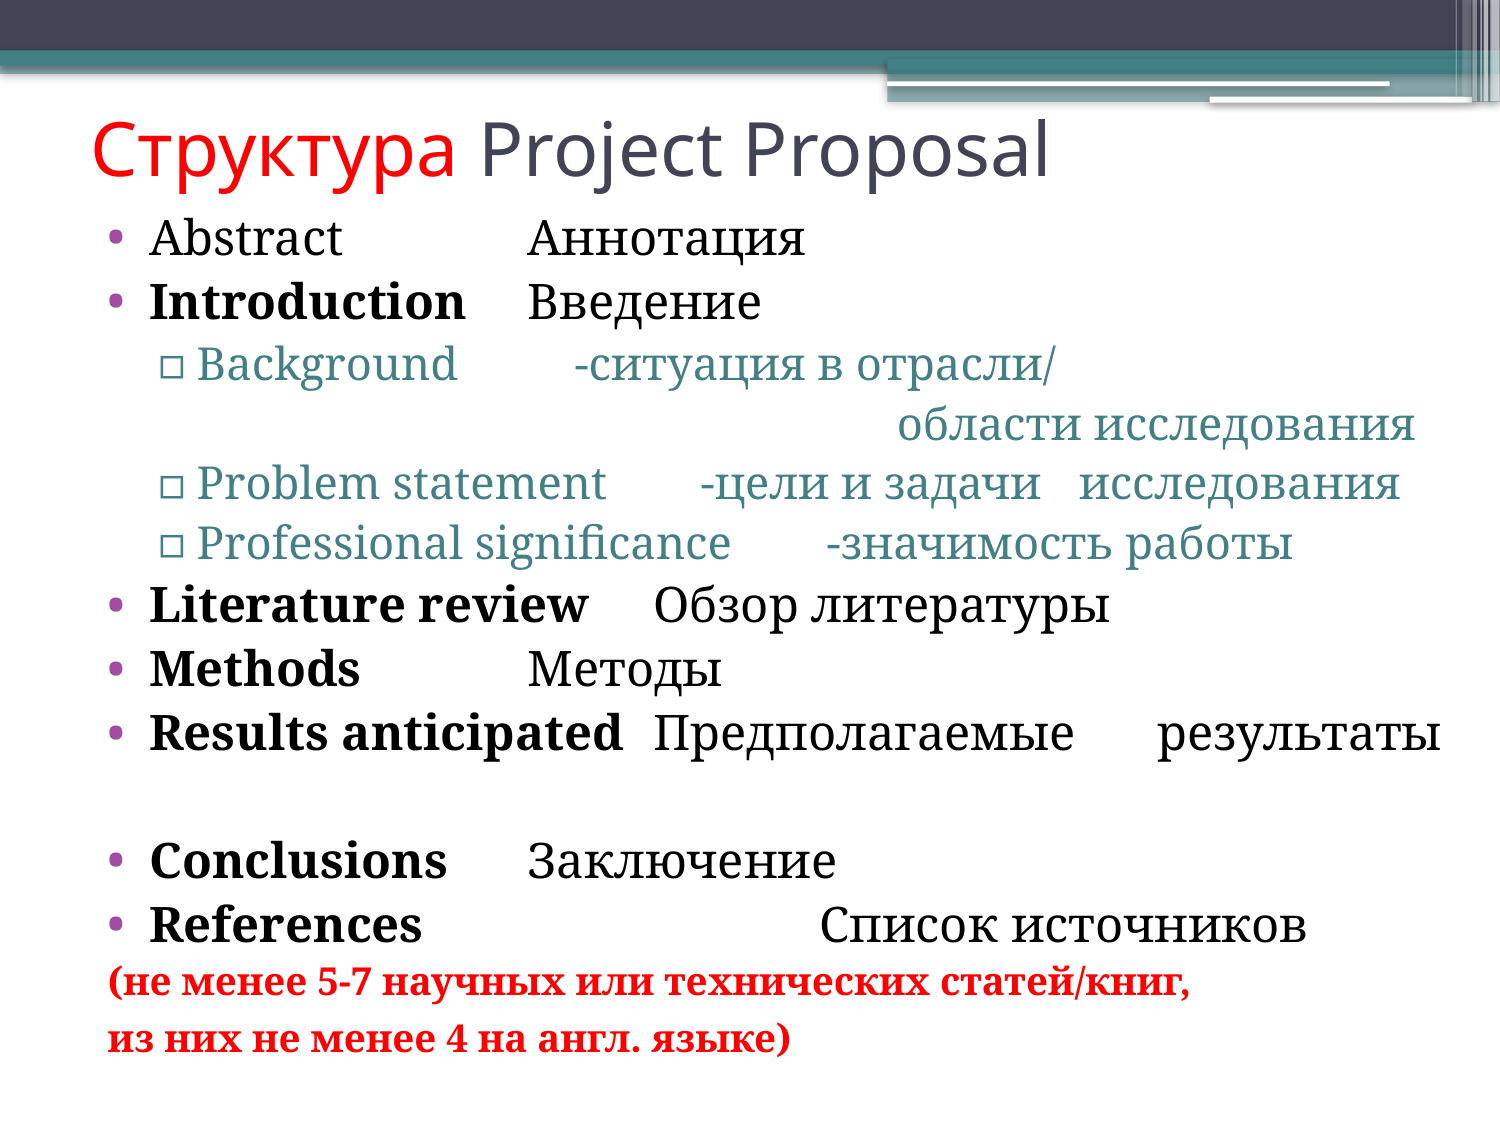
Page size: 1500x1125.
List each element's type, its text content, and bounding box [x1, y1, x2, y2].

title Структура Project Proposal [75, 93, 1425, 199]
list Abstract Аннотация Introduction Введение Background -ситуация в отрасли/ области исследования Problem statement -цели и задачи исследования Professional significance -значимость работы Literature review Обзор литературы Methods Методы Results anticipated Предполагаемые результаты Сonclusions Заключение References Список источников (не менее 5-7 научных или технических статей/книг, из них не менее 4 на англ. языке) [75, 199, 1483, 1083]
